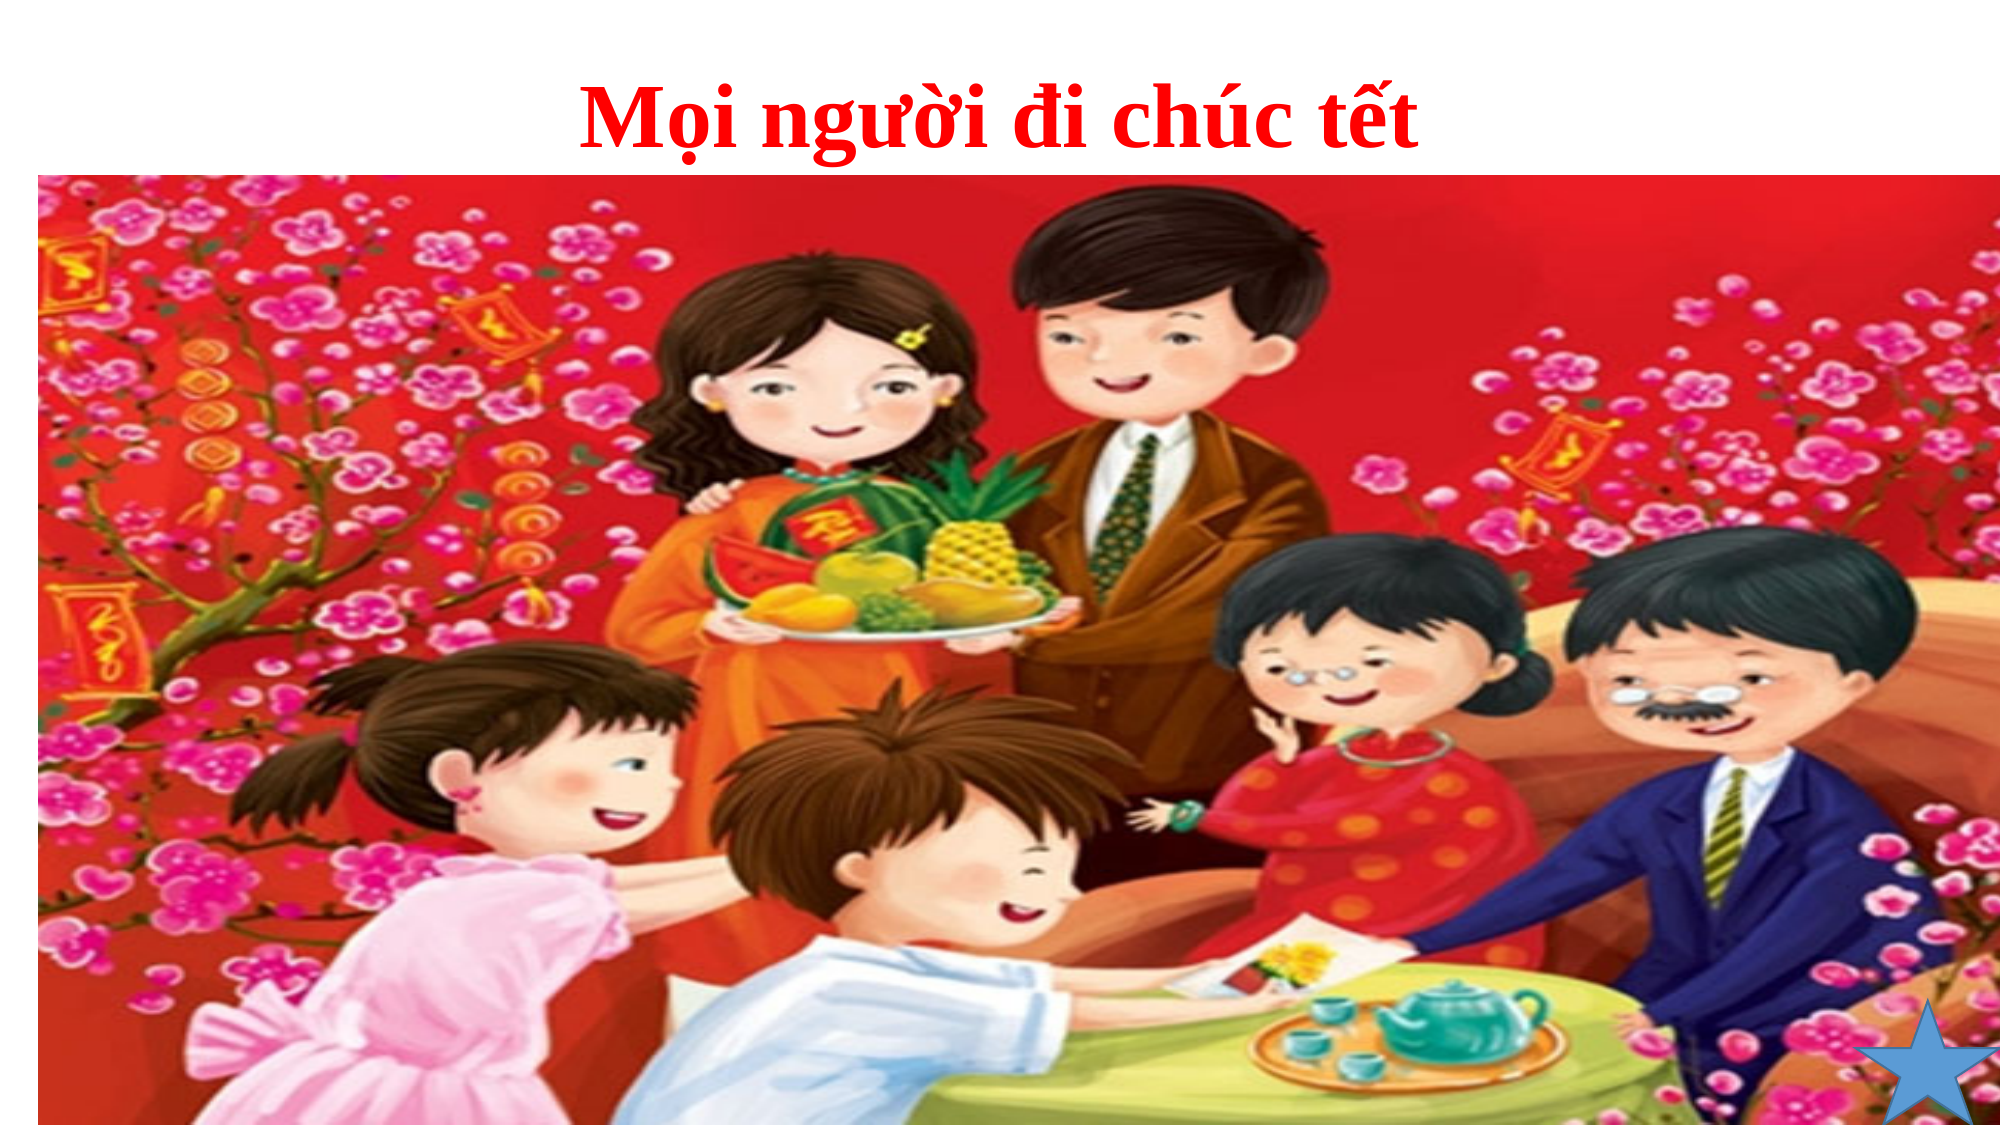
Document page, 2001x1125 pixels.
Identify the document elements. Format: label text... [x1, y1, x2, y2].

title Mọi người đi chúc tết [137, 59, 1863, 175]
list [38, 175, 2000, 1125]
